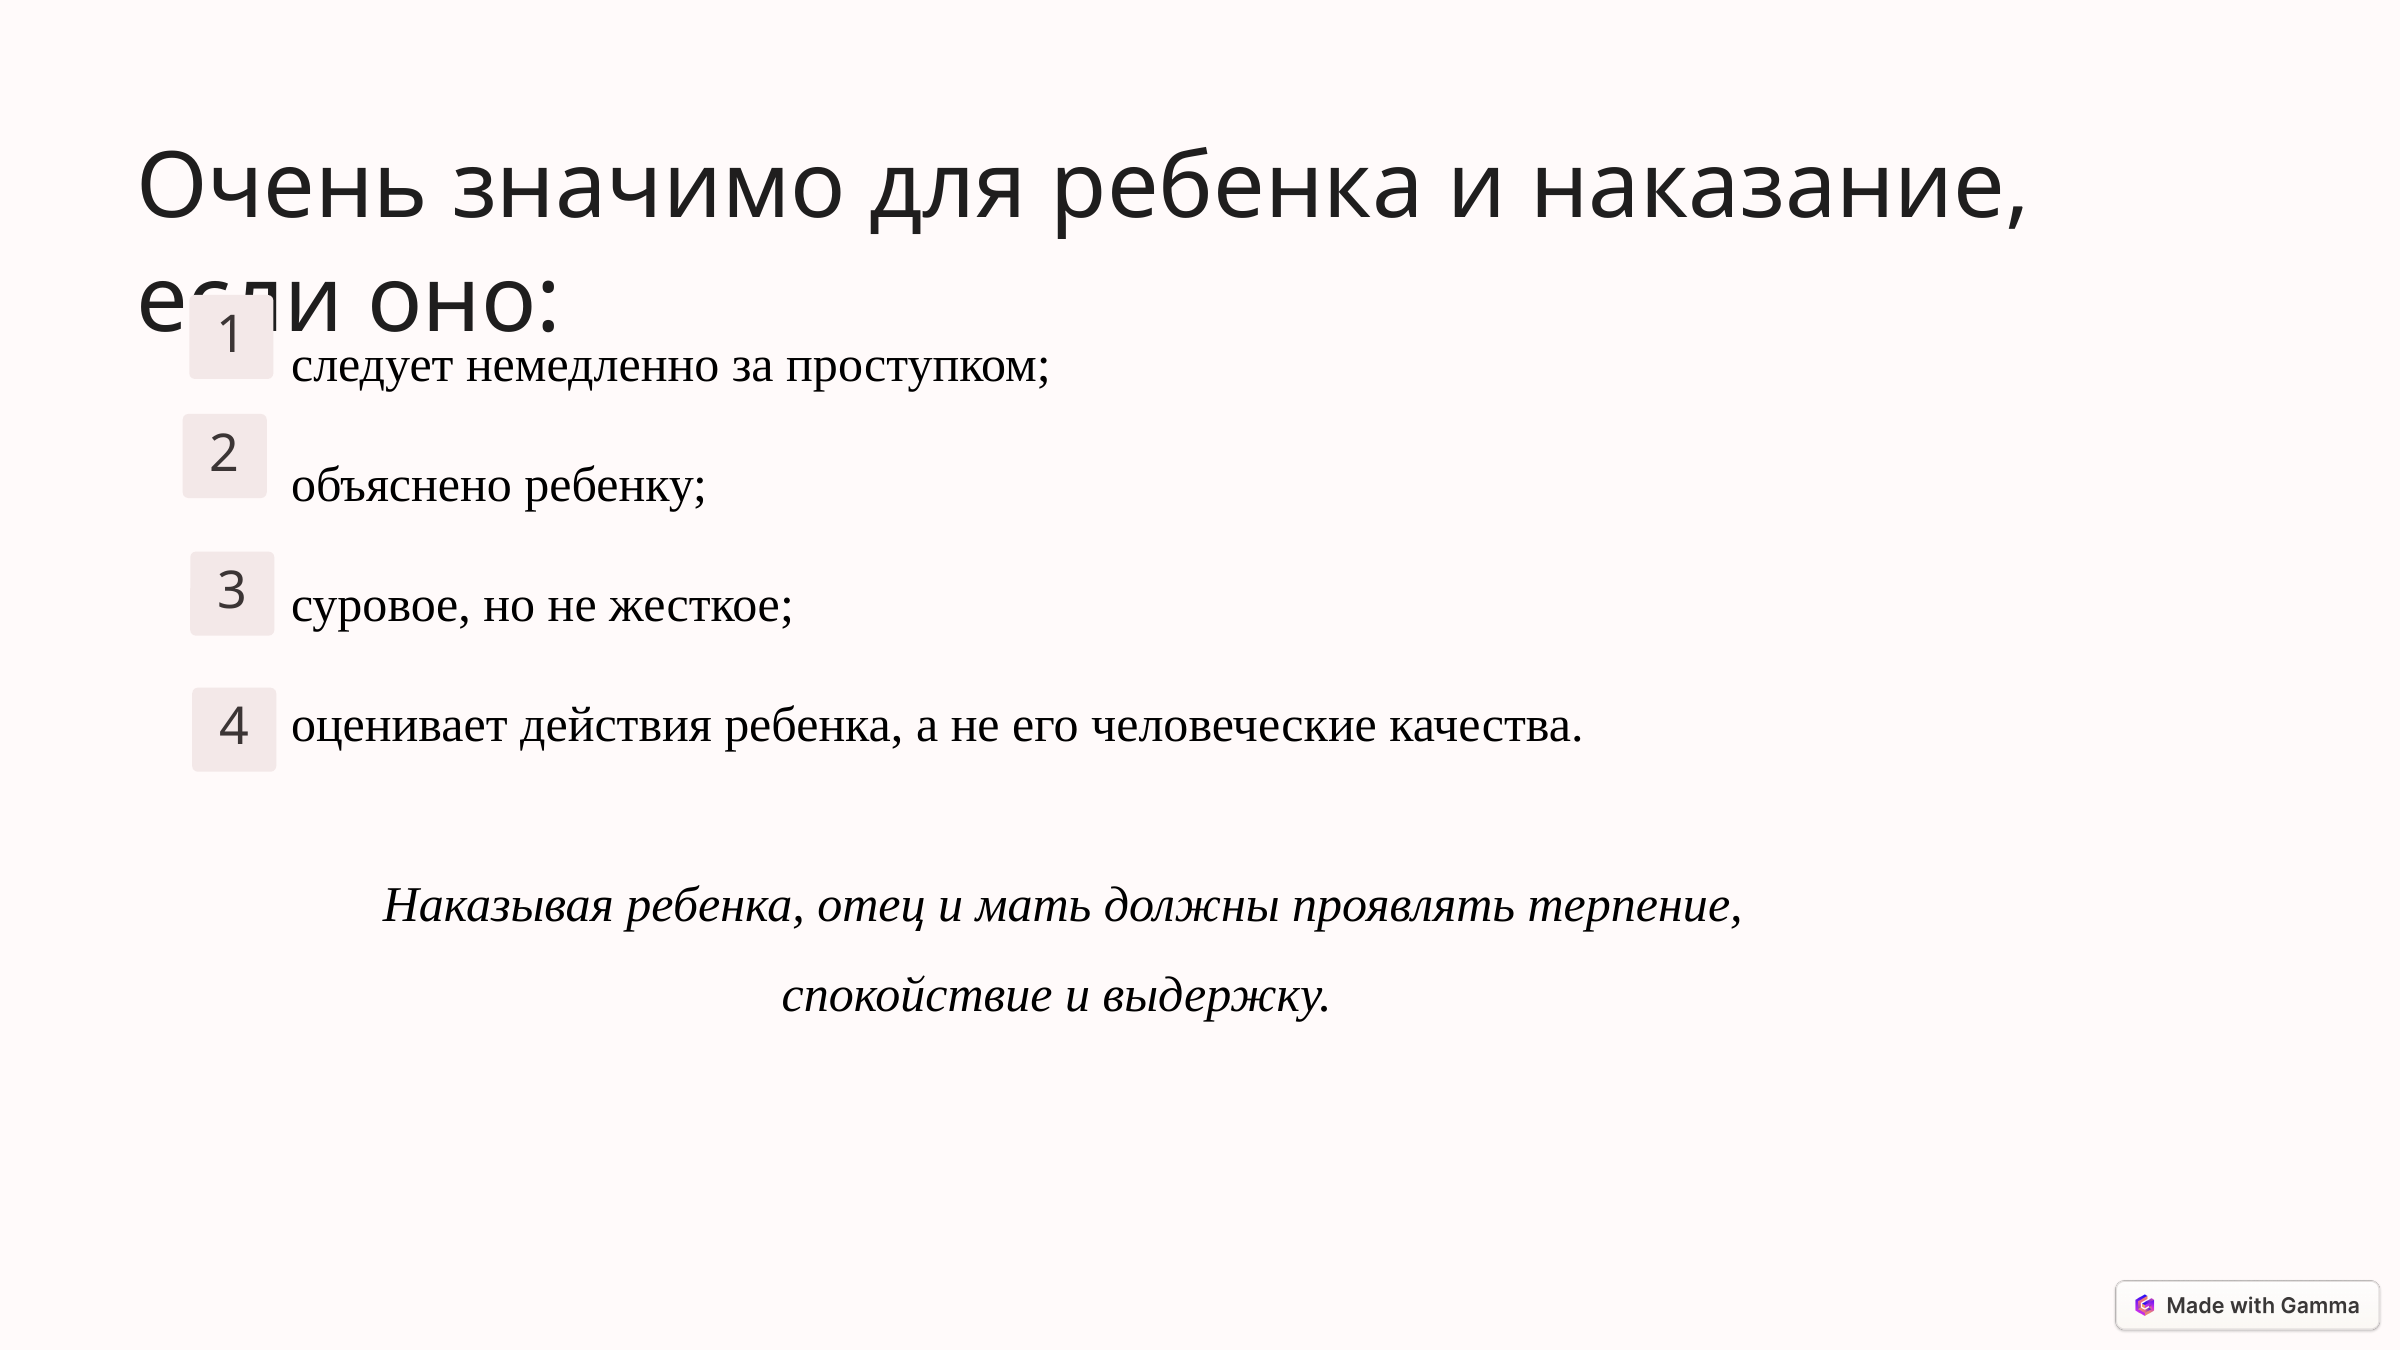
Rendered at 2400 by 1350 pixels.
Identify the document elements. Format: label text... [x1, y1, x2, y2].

text_box [190, 551, 275, 636]
text_box 1 [223, 310, 240, 364]
text_box 4 [217, 703, 251, 757]
text_box 3 [216, 567, 249, 620]
picture [2106, 1271, 2389, 1339]
text_box Очень значимо для ребенка и наказание, если оно: [136, 121, 2262, 277]
text_box [182, 413, 267, 499]
text_box [192, 687, 277, 772]
text_box [189, 294, 274, 379]
text_box следует немедленно за проступком; объяснено ребенку; суровое, но не жесткое; оценивает действия ребенка, а не его человеческие качества. Наказывая ребенка, отец и мать должны проявлять терпение, спокойствие и выдержку. [276, 263, 1850, 1029]
text_box 2 [208, 429, 241, 483]
